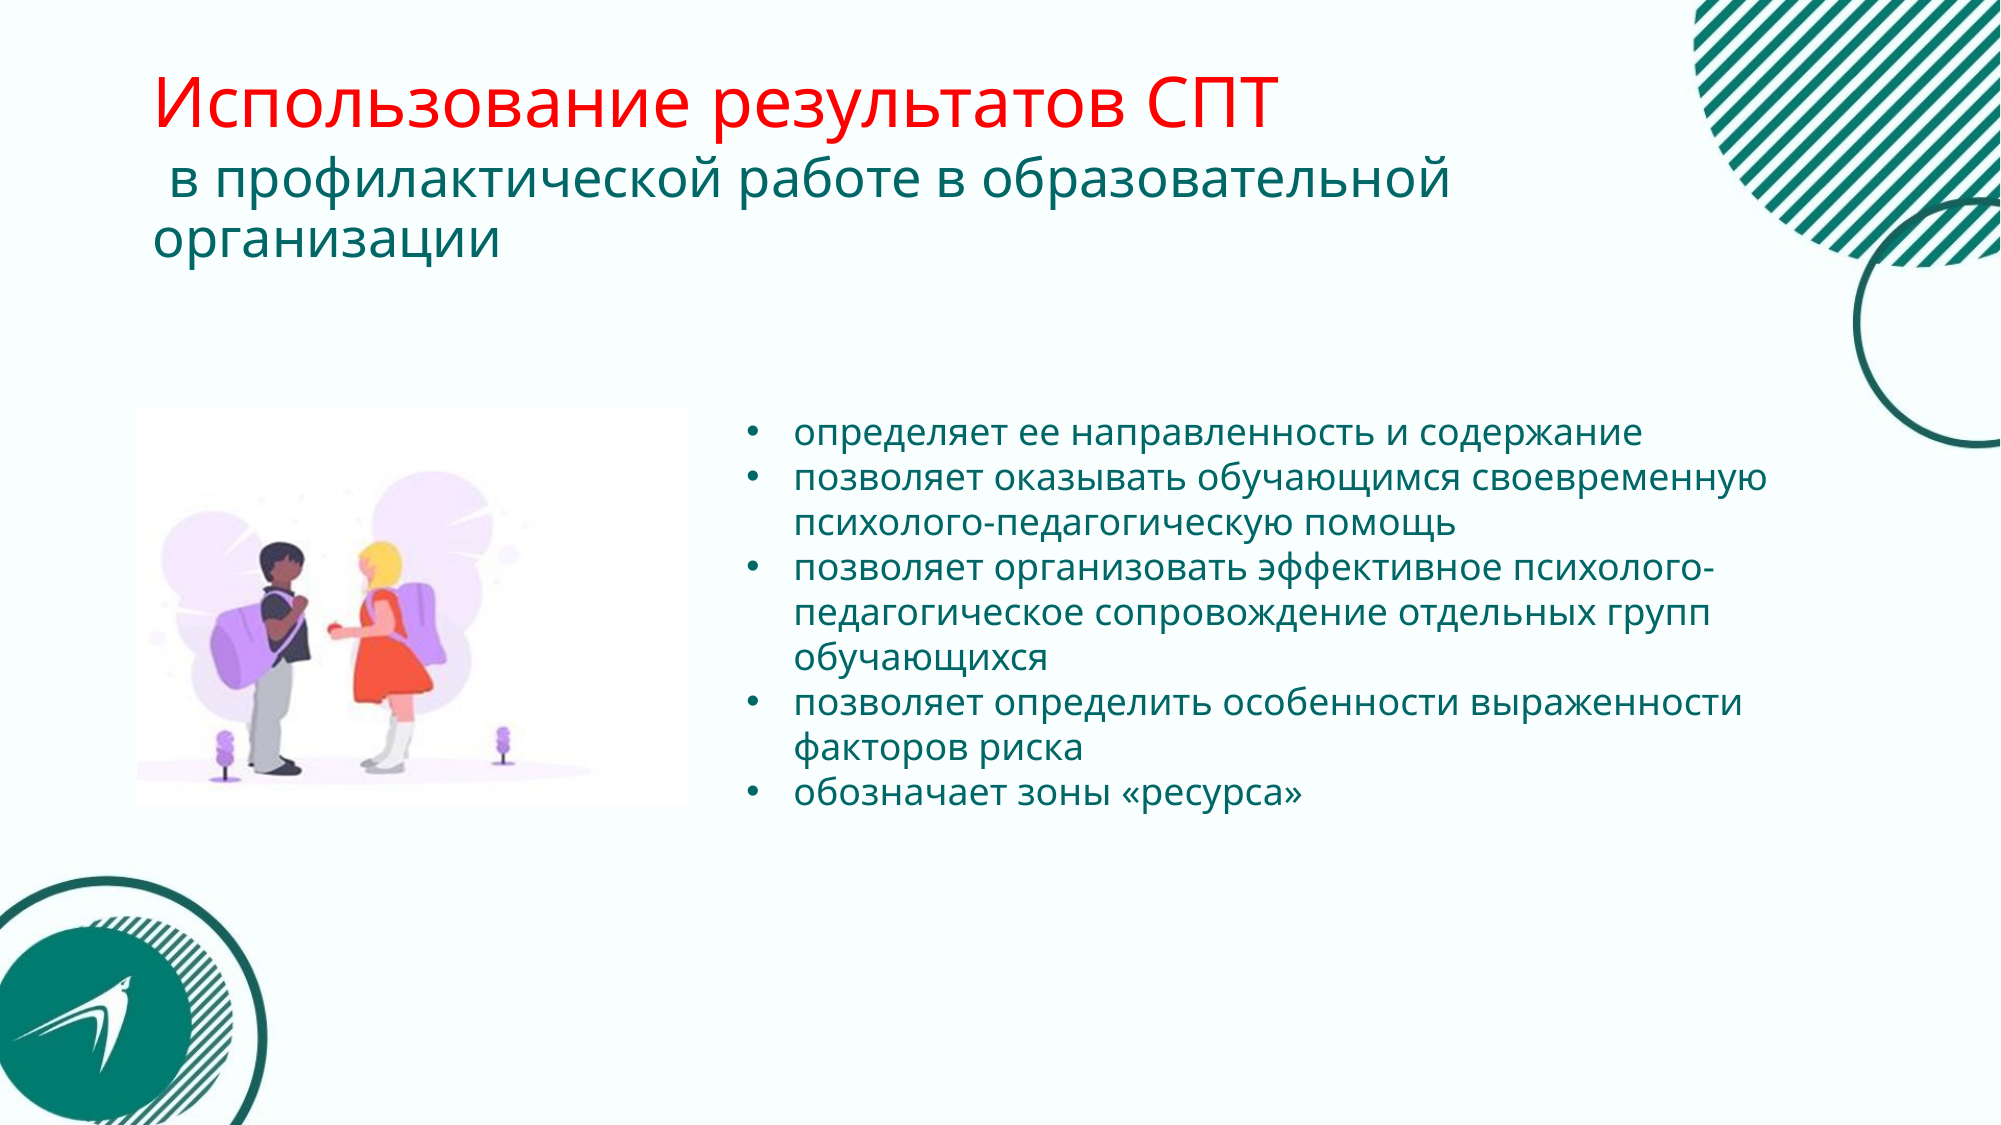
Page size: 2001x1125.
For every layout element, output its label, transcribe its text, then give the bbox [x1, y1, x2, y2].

text_box определяет ее направленность и содержание позволяет оказывать обучающимся своевременную психолого-педагогическую помощь позволяет организовать эффективное психолого-педагогическое сопровождение отдельных групп обучающихся позволяет определить особенности выраженности факторов риска обозначает зоны «ресурса» [731, 400, 1857, 911]
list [137, 409, 687, 820]
title Использование результатов СПТ в профилактической работе в образовательной организации [137, 59, 1537, 278]
picture [0, 0, 2001, 1125]
